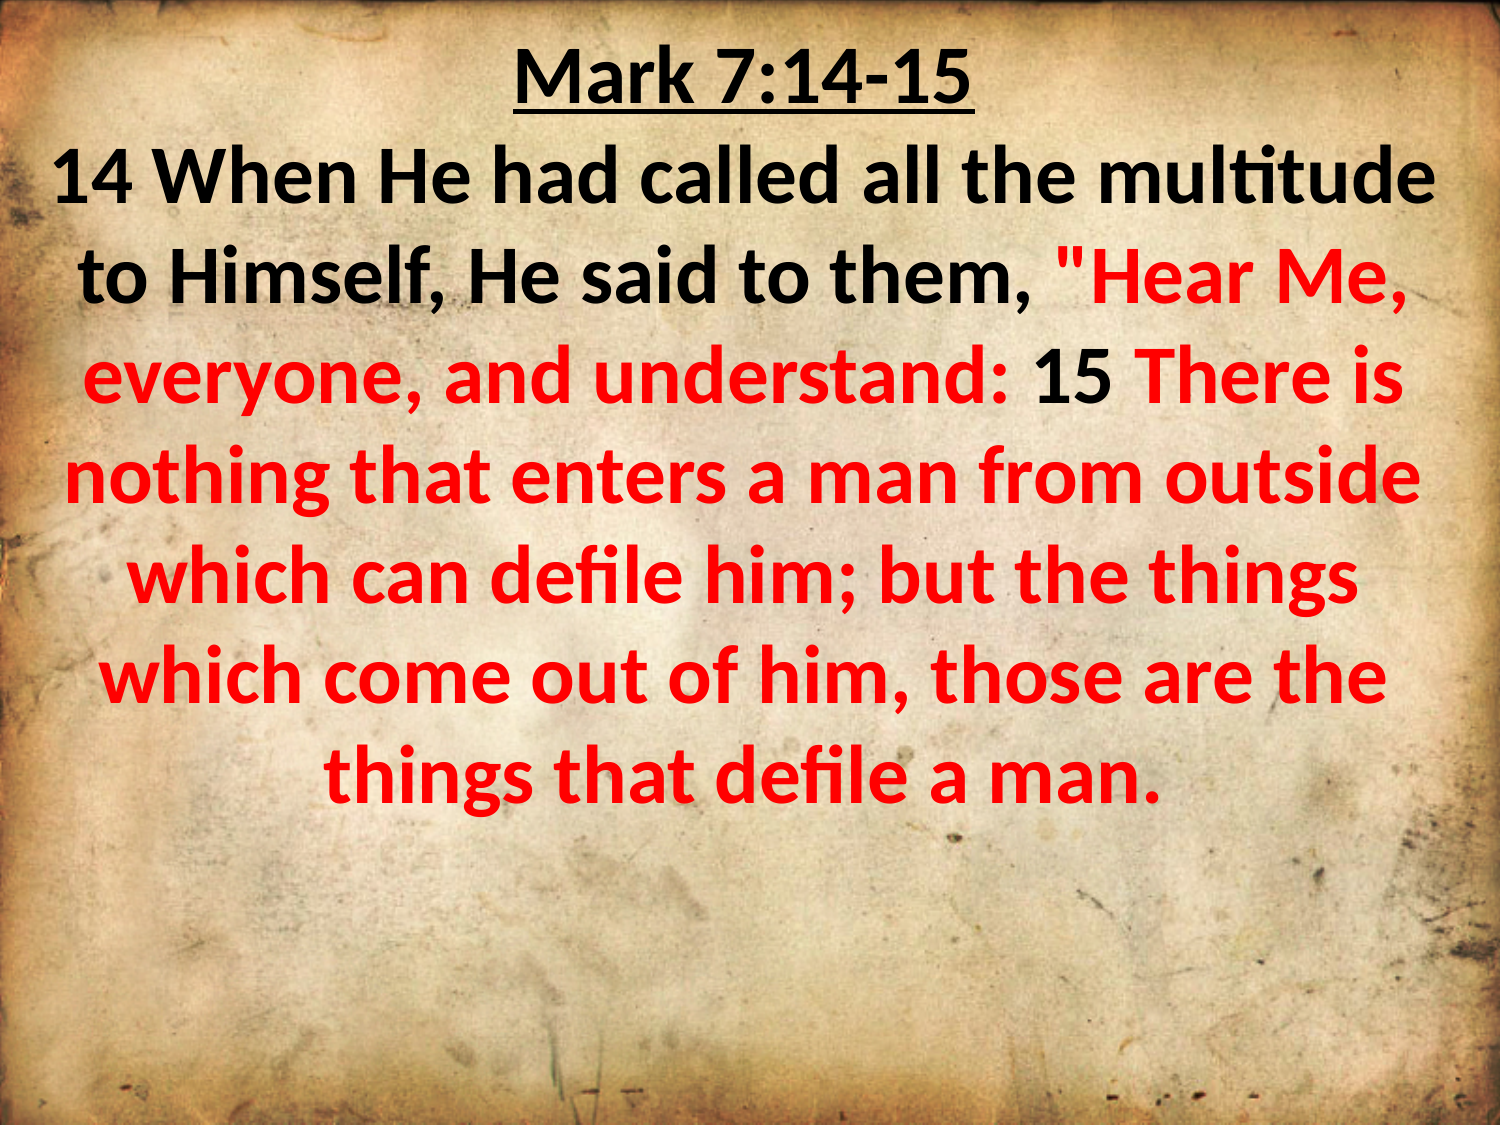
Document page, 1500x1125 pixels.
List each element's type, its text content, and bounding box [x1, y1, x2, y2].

text_box Mark 7:14-15 14 When He had called all the multitude to Himself, He said to them, "Hear Me, everyone, and understand: 15 There is nothing that enters a man from outside which can defile him; but the things which come out of him, those are the things that defile a man. [12, 12, 1475, 1027]
picture [0, 0, 1500, 1125]
